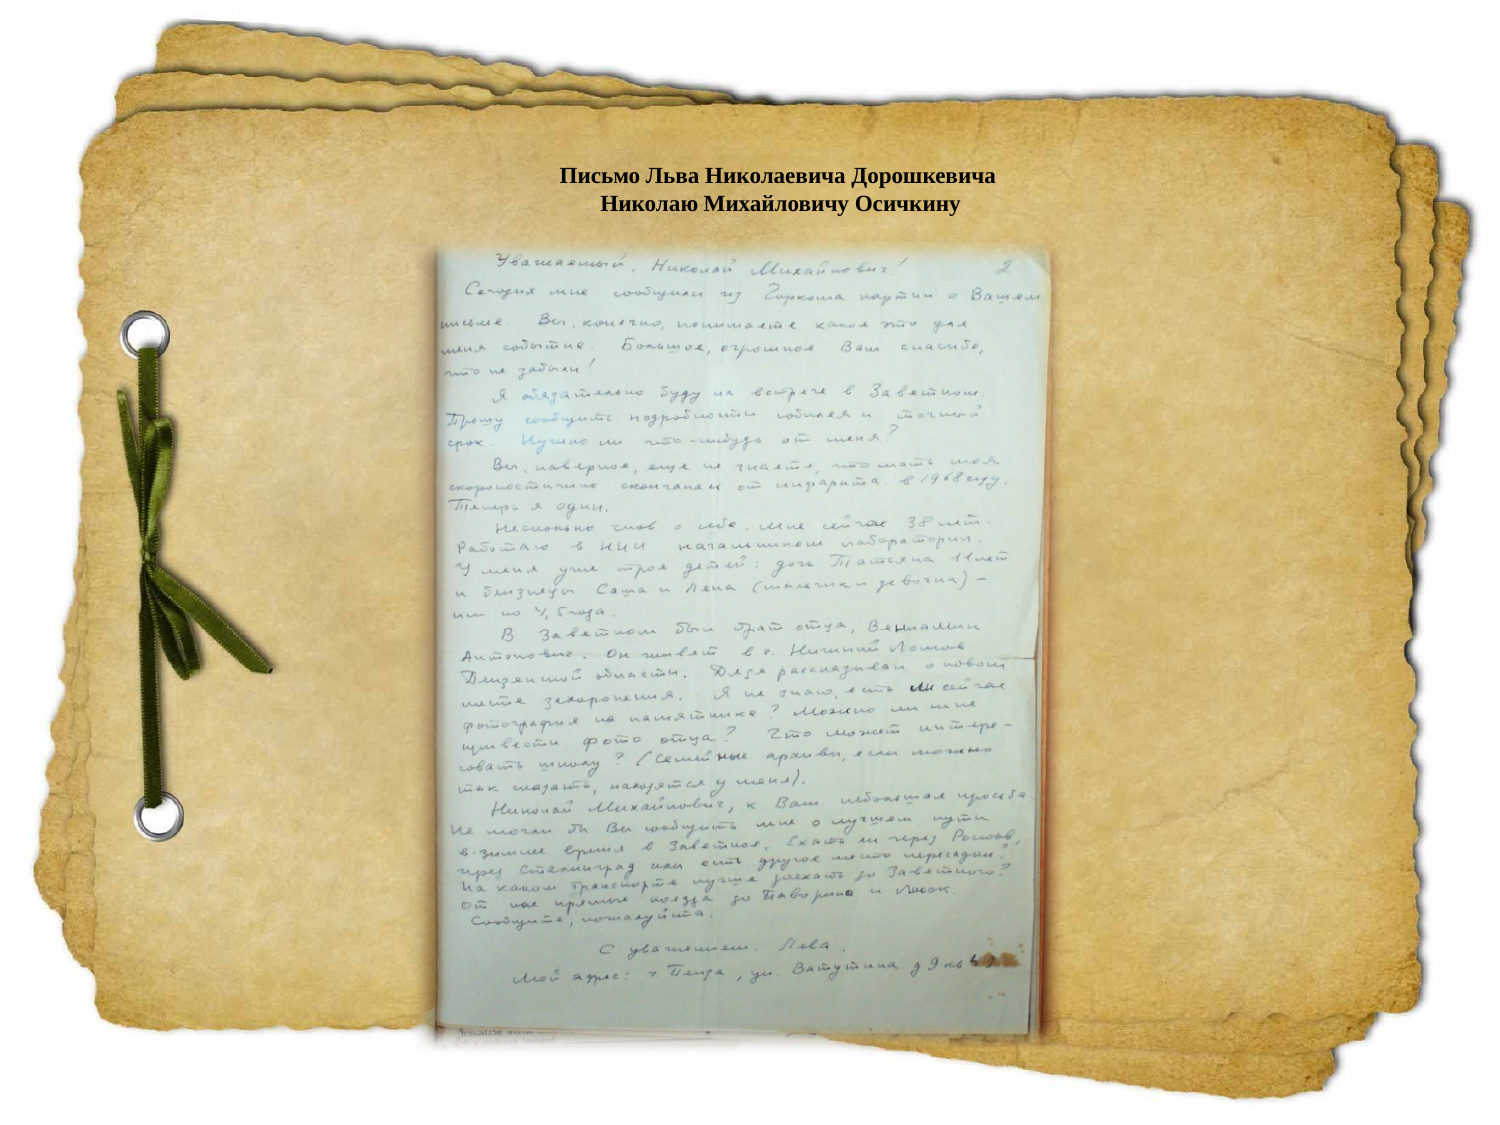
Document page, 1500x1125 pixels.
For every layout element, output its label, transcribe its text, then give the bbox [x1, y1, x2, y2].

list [409, 234, 1067, 1055]
title Письмо Льва Николаевича Дорошкевича Николаю Михайловичу Осичкину [105, 152, 1456, 270]
picture [0, 0, 1500, 1125]
